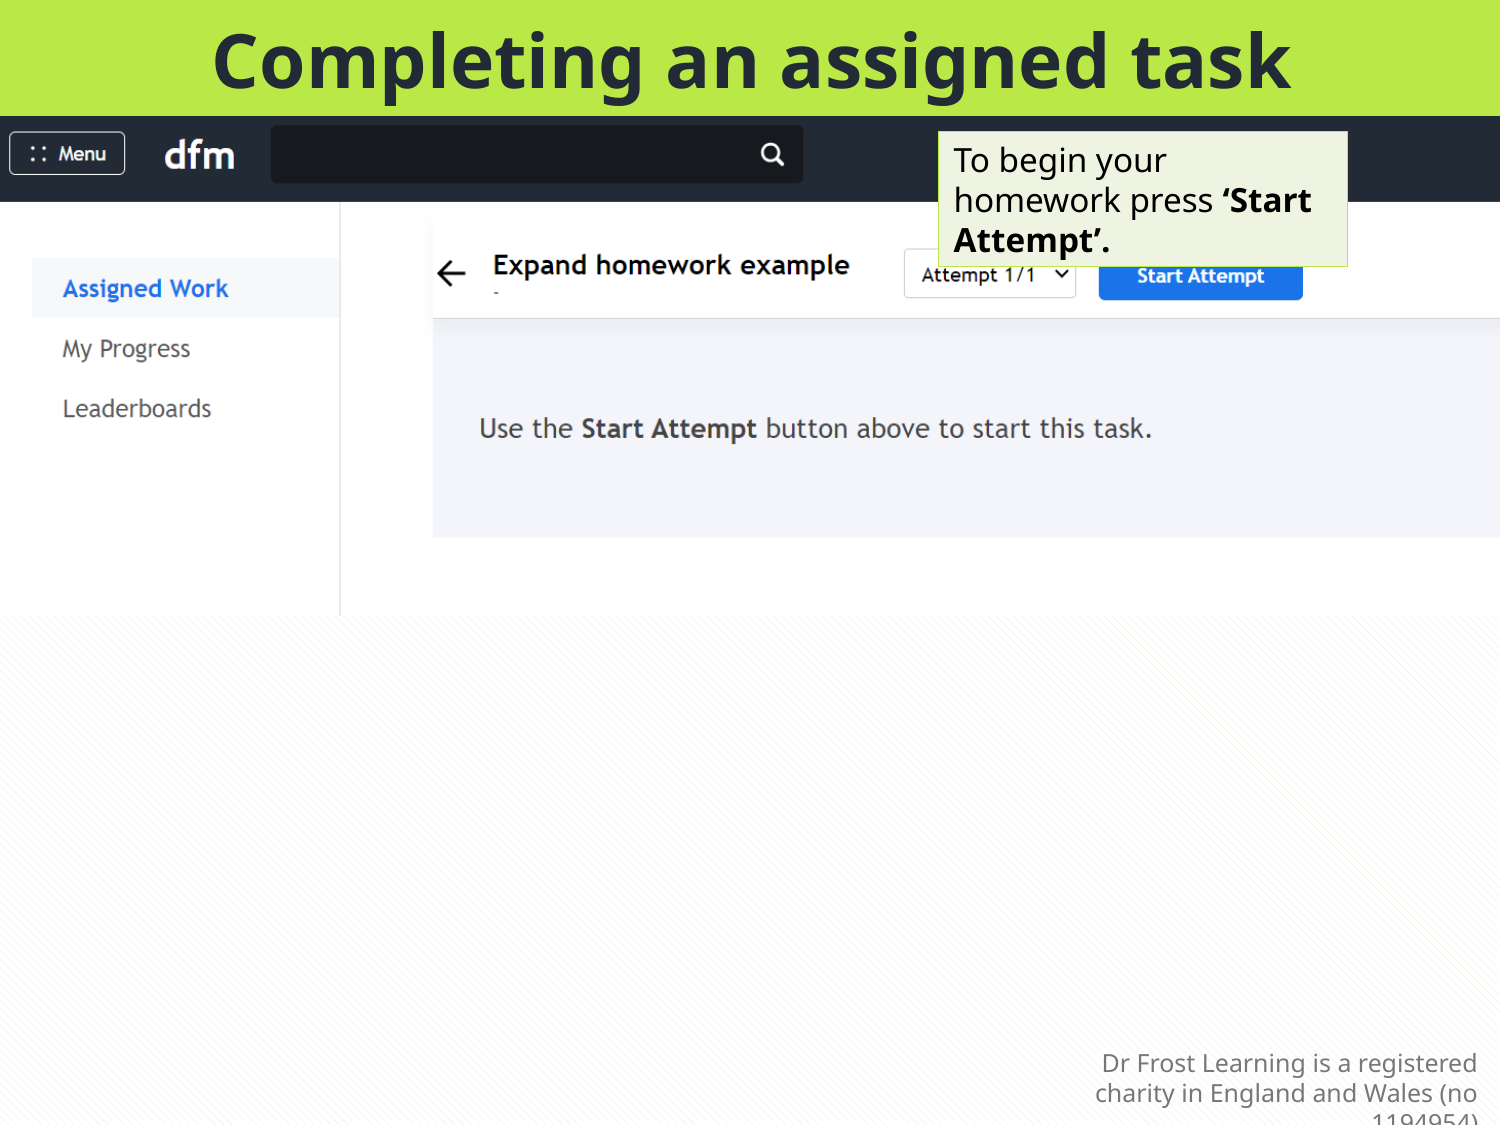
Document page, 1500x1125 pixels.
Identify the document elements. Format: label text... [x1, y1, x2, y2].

picture [0, 116, 1500, 617]
title Completing an assigned task [0, 0, 1500, 116]
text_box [1104, 184, 1188, 266]
